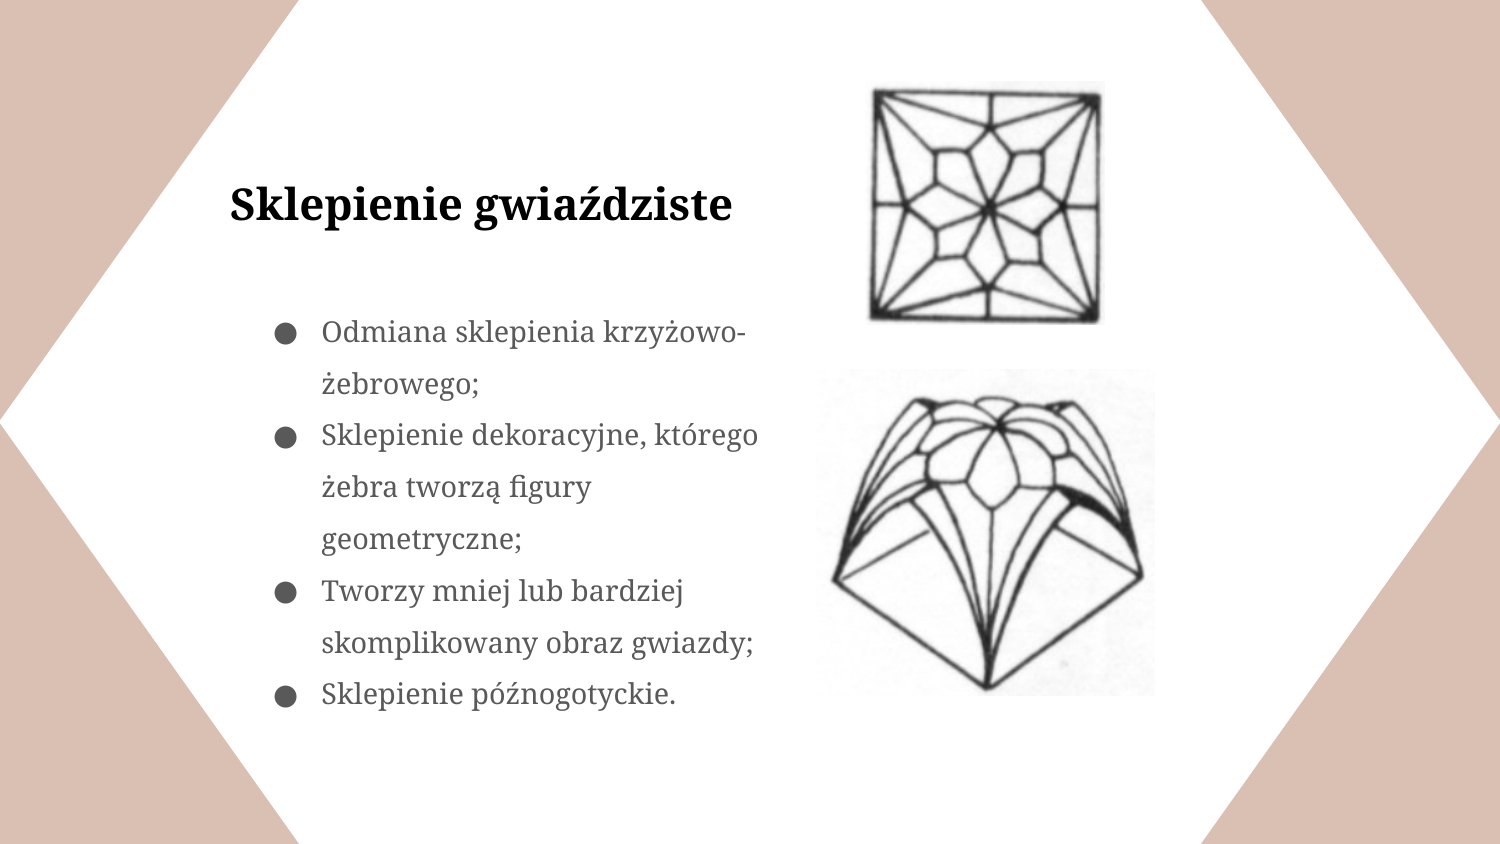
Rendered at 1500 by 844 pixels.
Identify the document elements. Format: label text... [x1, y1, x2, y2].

picture [815, 368, 1155, 696]
list Odmiana sklepienia krzyżowo-żebrowego; Sklepienie dekoracyjne, którego żebra tworzą figury geometryczne; Tworzy mniej lub bardziej skomplikowany obraz gwiazdy; Sklepienie późnogotyckie. [238, 278, 804, 728]
text_box [0, 0, 1500, 844]
title Sklepienie gwiaździste [215, 141, 781, 266]
picture [864, 80, 1106, 326]
